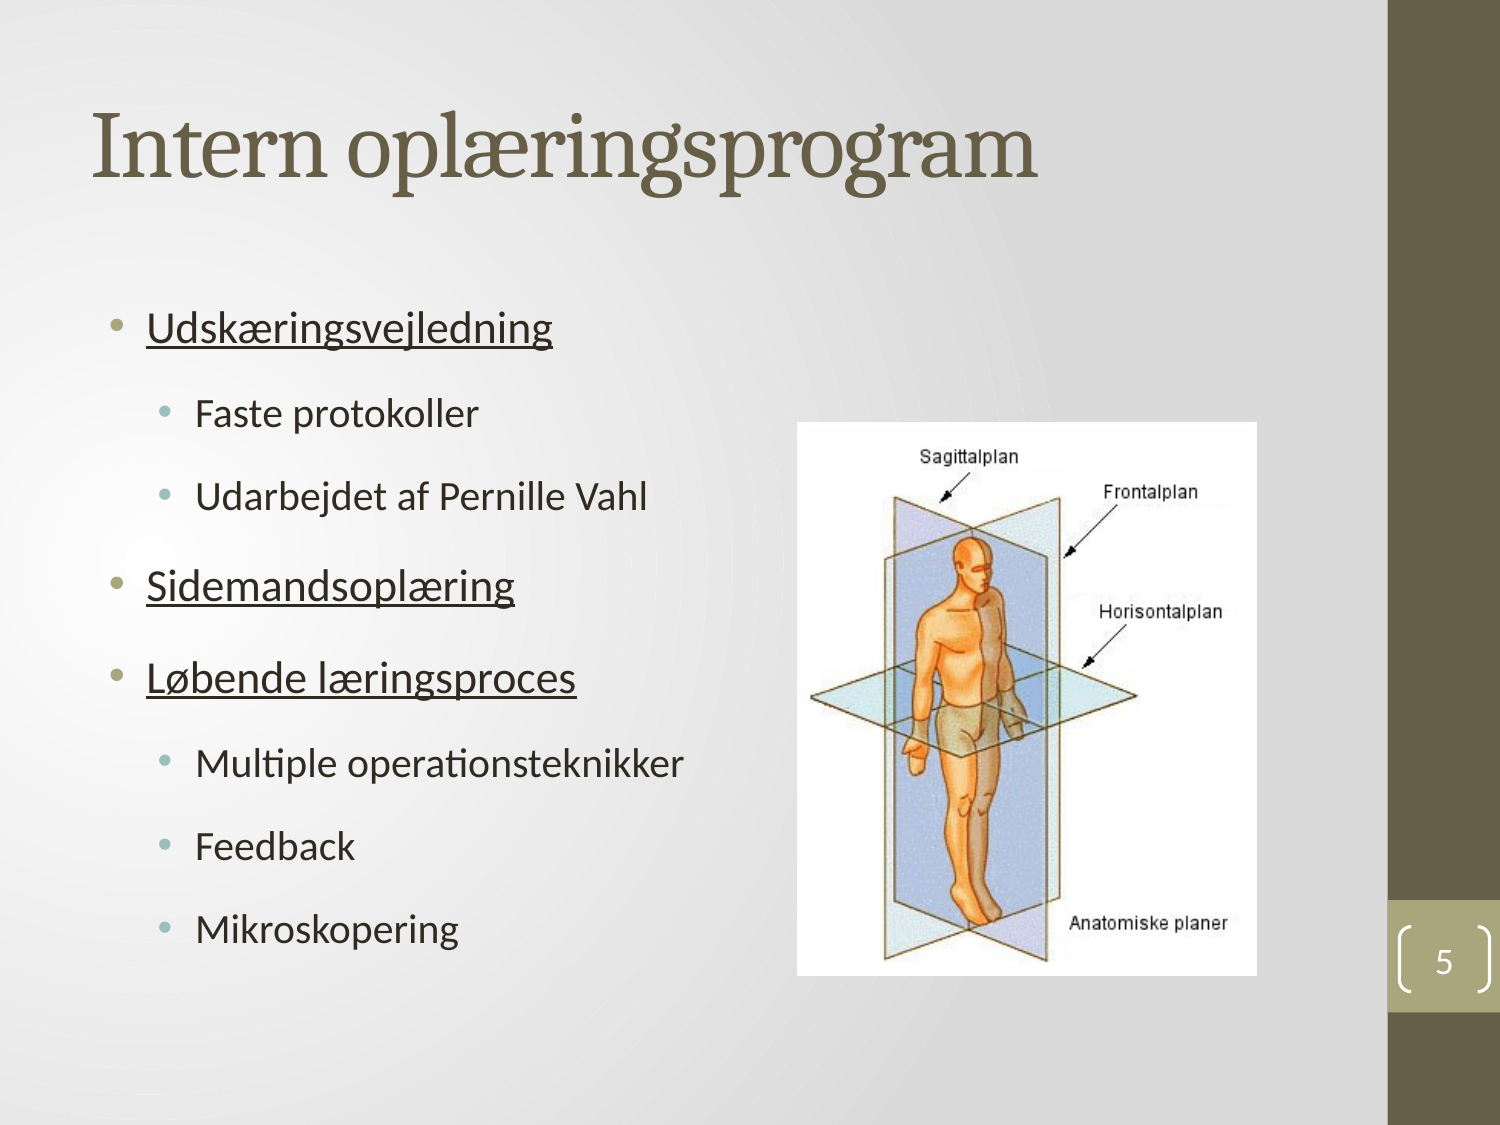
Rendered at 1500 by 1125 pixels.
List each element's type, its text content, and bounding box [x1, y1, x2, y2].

title Intern oplæringsprogram [75, 45, 1325, 233]
slide_number 5 [1397, 925, 1492, 994]
picture [796, 422, 1258, 977]
list Udskæringsvejledning Faste protokoller Udarbejdet af Pernille Vahl Sidemandsoplæring Løbende læringsproces Multiple operationsteknikker Feedback Mikroskopering [75, 262, 1325, 1050]
